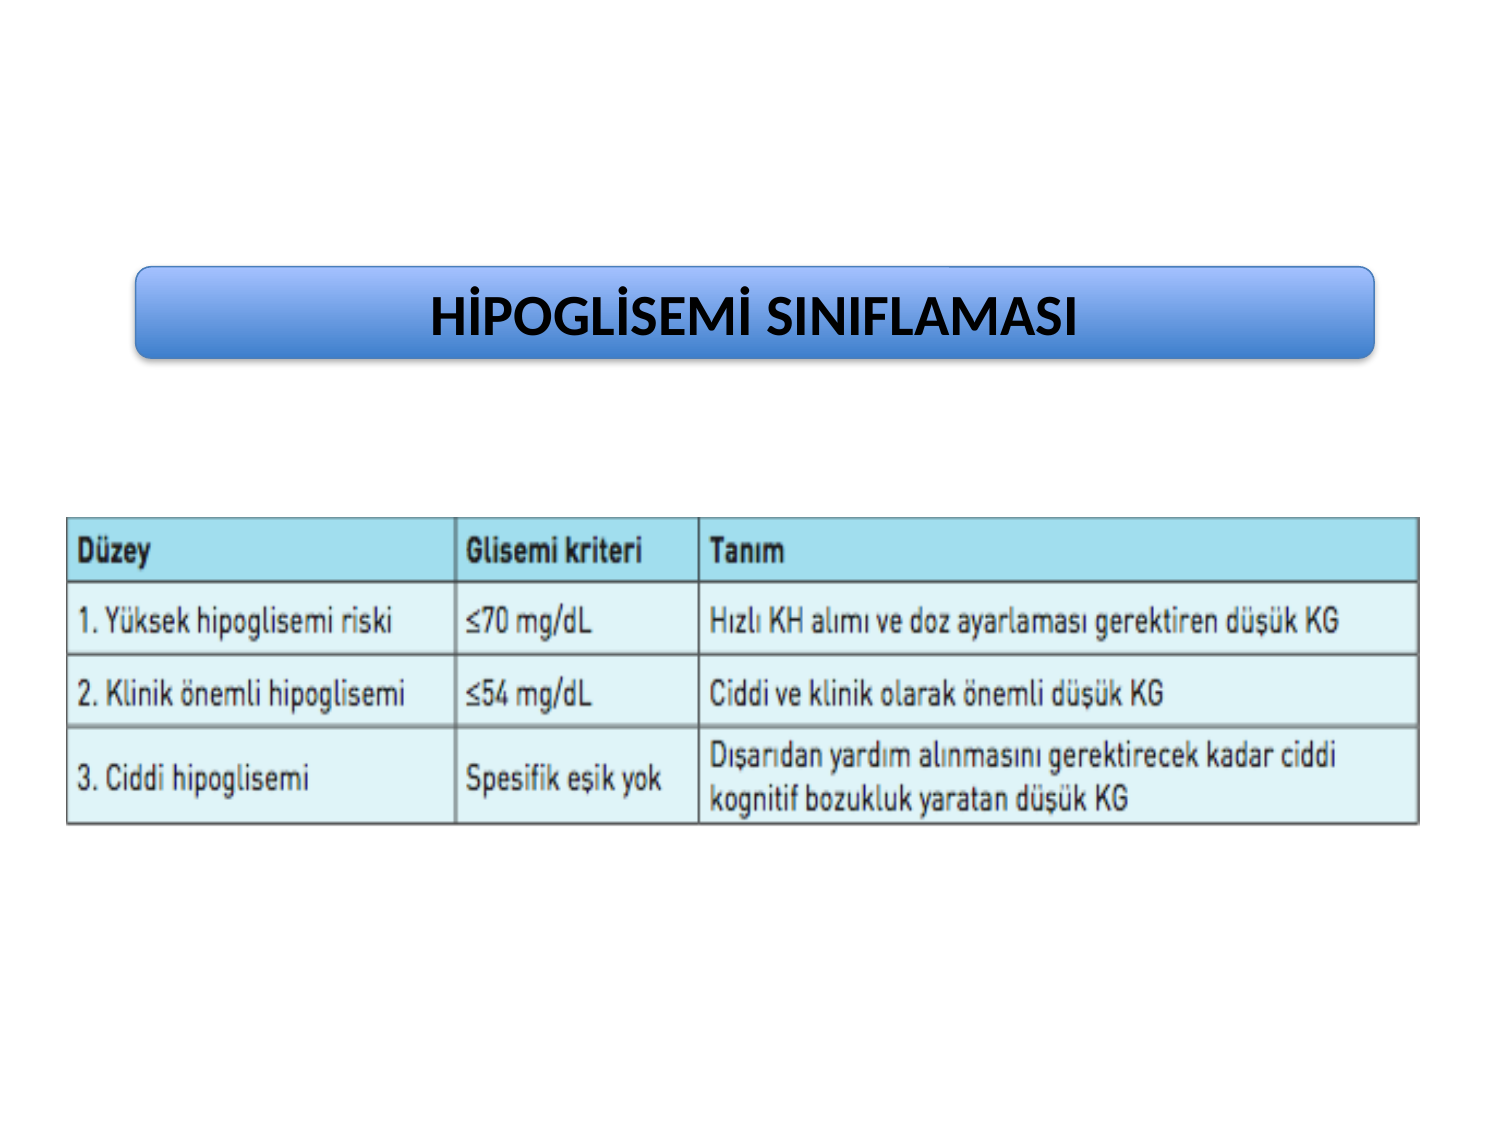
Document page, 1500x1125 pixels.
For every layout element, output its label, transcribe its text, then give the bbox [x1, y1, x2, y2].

text_box HİPOGLİSEMİ SINIFLAMASI [134, 265, 1375, 359]
picture [66, 517, 1420, 830]
